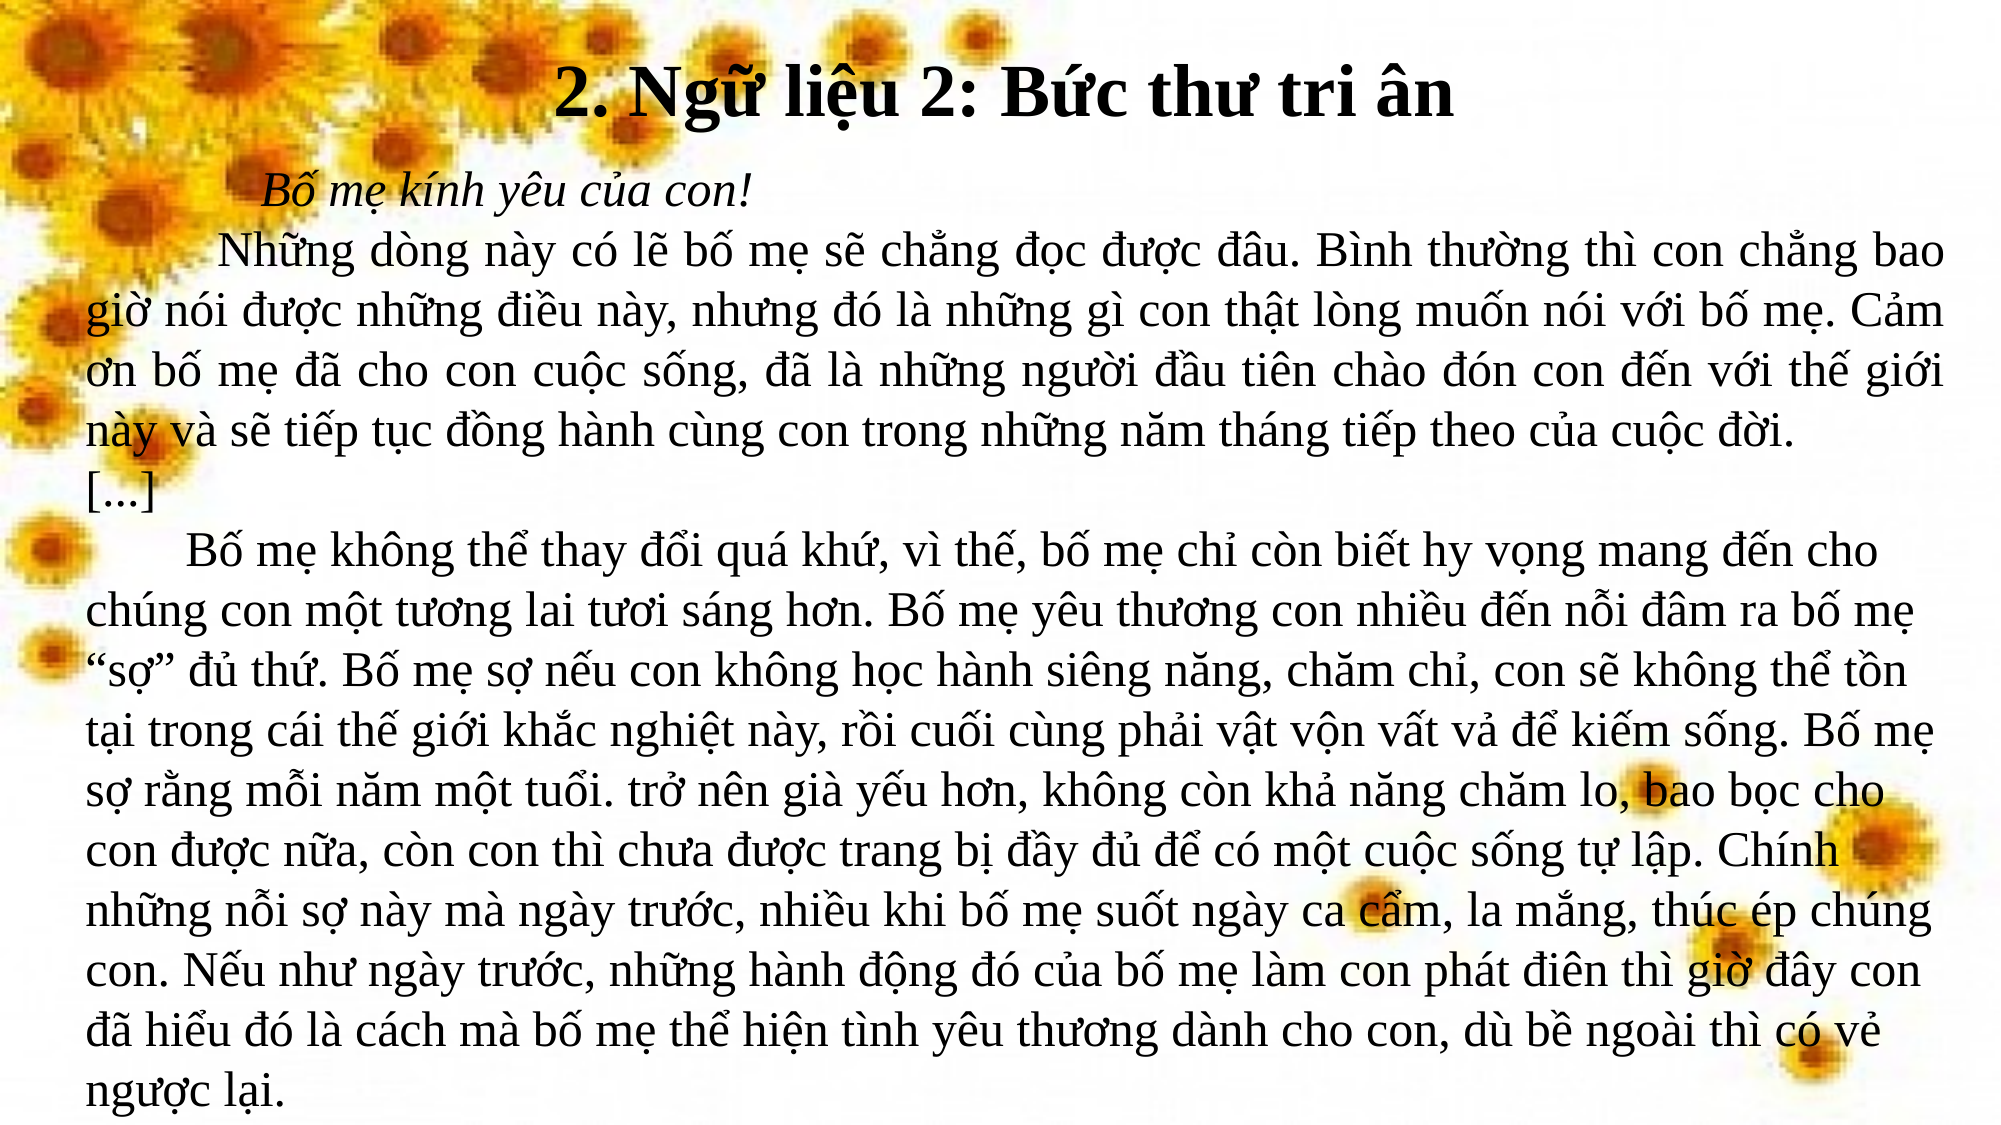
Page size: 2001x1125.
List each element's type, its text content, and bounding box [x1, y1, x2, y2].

picture [0, 0, 2001, 1125]
text_box [36, 140, 1941, 1125]
text_box 2. Ngữ liệu 2: Bức thư tri ân [248, 21, 1761, 140]
text_box Bố mẹ kính yêu của con! Những dòng này có lẽ bố mẹ sẽ chẳng đọc được đâu. Bình thường thì con chẳng bao giờ nói được những điều này, nhưng đó là những gì con thật lòng muốn nói với bố mẹ. Cảm ơn bố mẹ đã cho con cuộc sống, đã là những người đầu tiên chào đón con đến với thế giới này và sẽ tiếp tục đồng hành cùng con trong những năm tháng tiếp theo của cuộc đời. [...] Bố mẹ không thể thay đổi quá khứ, vì thế, bố mẹ chỉ còn biết hy vọng mang đến cho chúng con một tương lai tươi sáng hơn. Bố mẹ yêu thương con nhiều đến nỗi đâm ra bố mẹ “sợ” đủ thứ. Bố mẹ sợ nếu con không học hành siêng năng, chăm chỉ, con sẽ không thể tồn tại trong cái thế giới khắc nghiệt này, rồi cuối cùng phải vật vộn vất vả để kiếm sống. Bố mẹ sợ rằng mỗi năm một tuổi. trở nên già yếu hơn, không còn khả năng chăm lo, bao bọc cho con được nữa, còn con thì chưa được trang bị đầy đủ để có một cuộc sống tự lập. Chính những nỗi sợ này mà ngày trước, nhiều khi bố mẹ suốt ngày ca cẩm, la mắng, thúc ép chúng con. Nếu như ngày trước, những hành động đó của bố mẹ làm con phát điên thì giờ đây con đã hiểu đó là cách mà bố mẹ thể hiện tình yêu thương dành cho con, dù bề ngoài thì có vẻ ngược lại. [70, 218, 1961, 1125]
